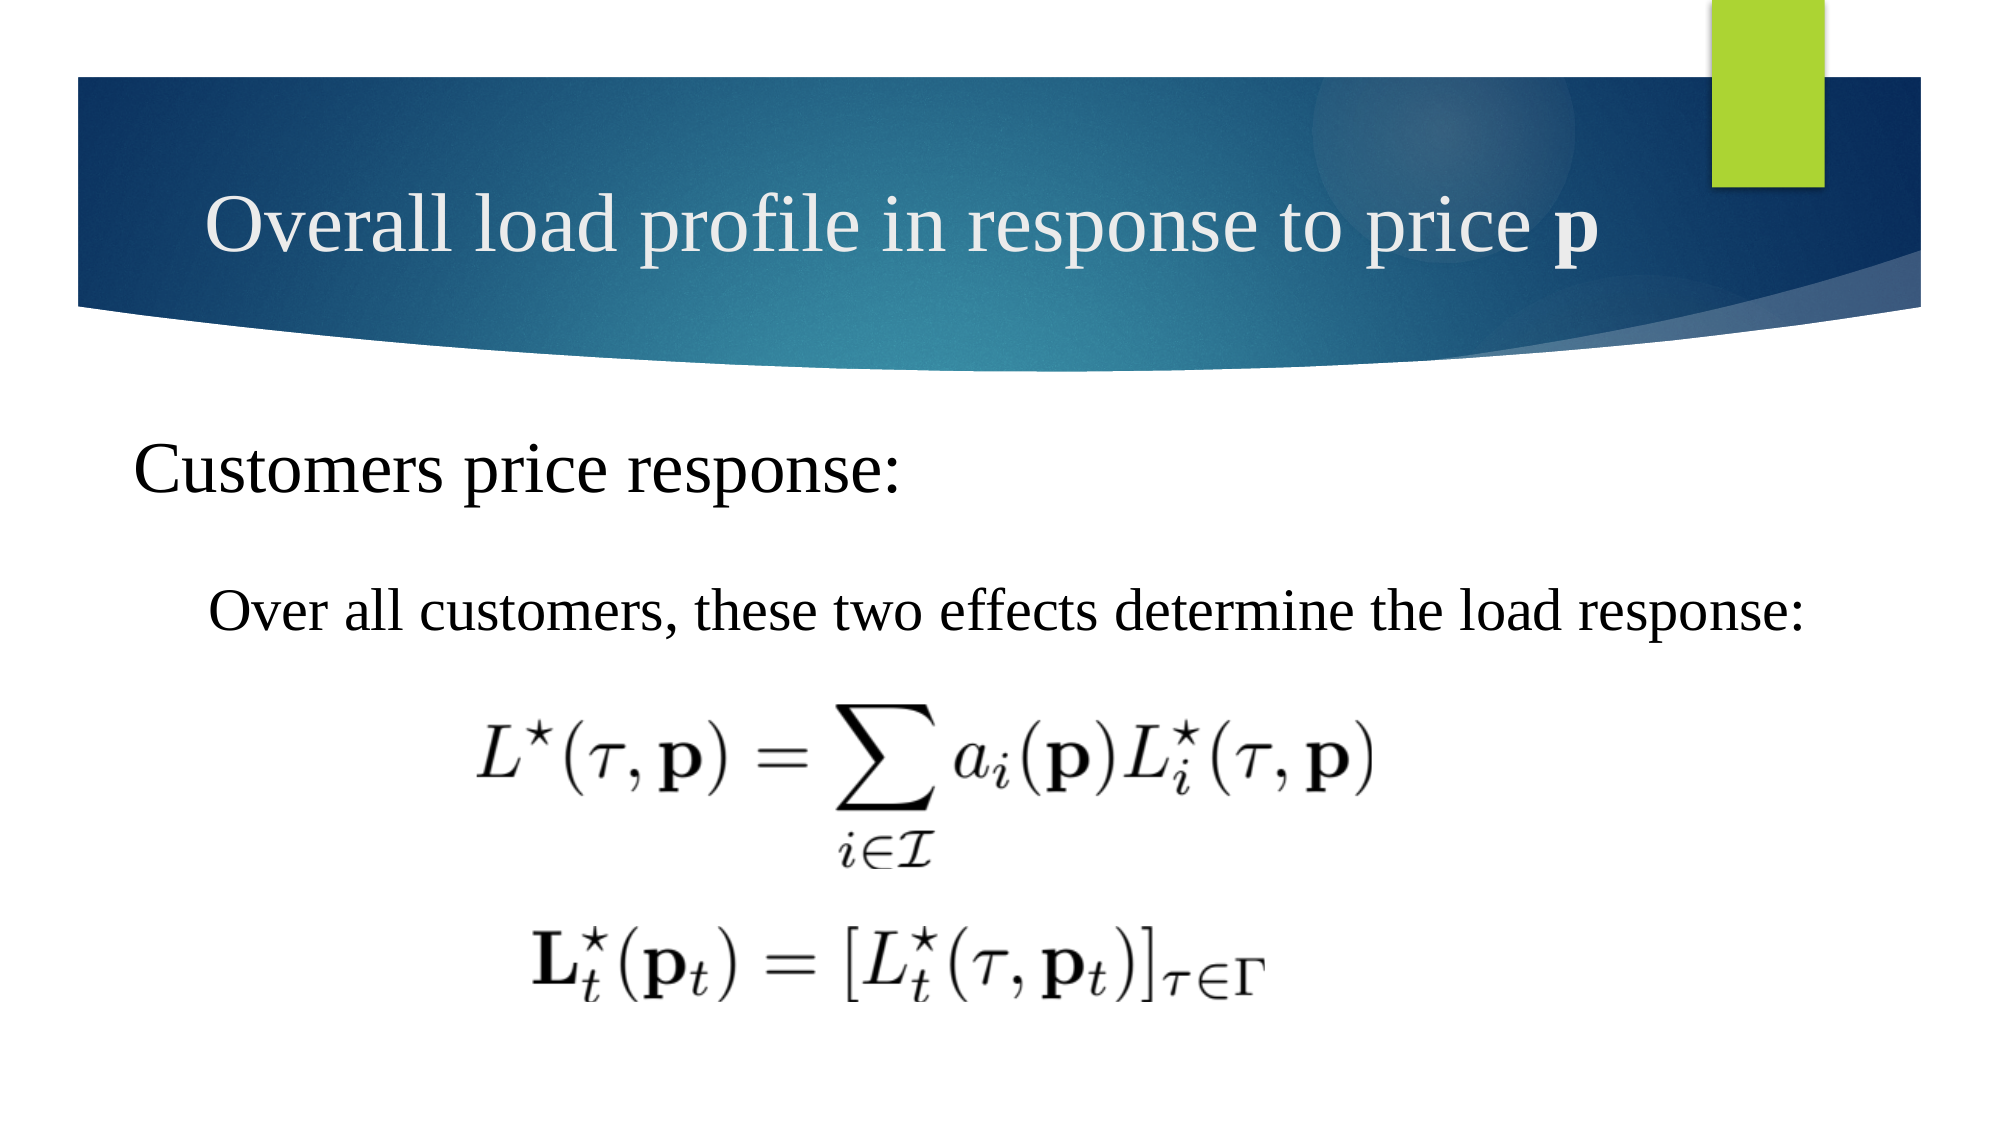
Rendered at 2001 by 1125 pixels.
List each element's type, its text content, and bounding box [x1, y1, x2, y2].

title Overall load profile in response to price p [189, 159, 1627, 276]
text_box Customers price response: [118, 412, 1777, 515]
picture [476, 702, 1372, 869]
text_box Over all customers, these two effects determine the load response: [118, 562, 1850, 650]
picture [530, 926, 1265, 1002]
